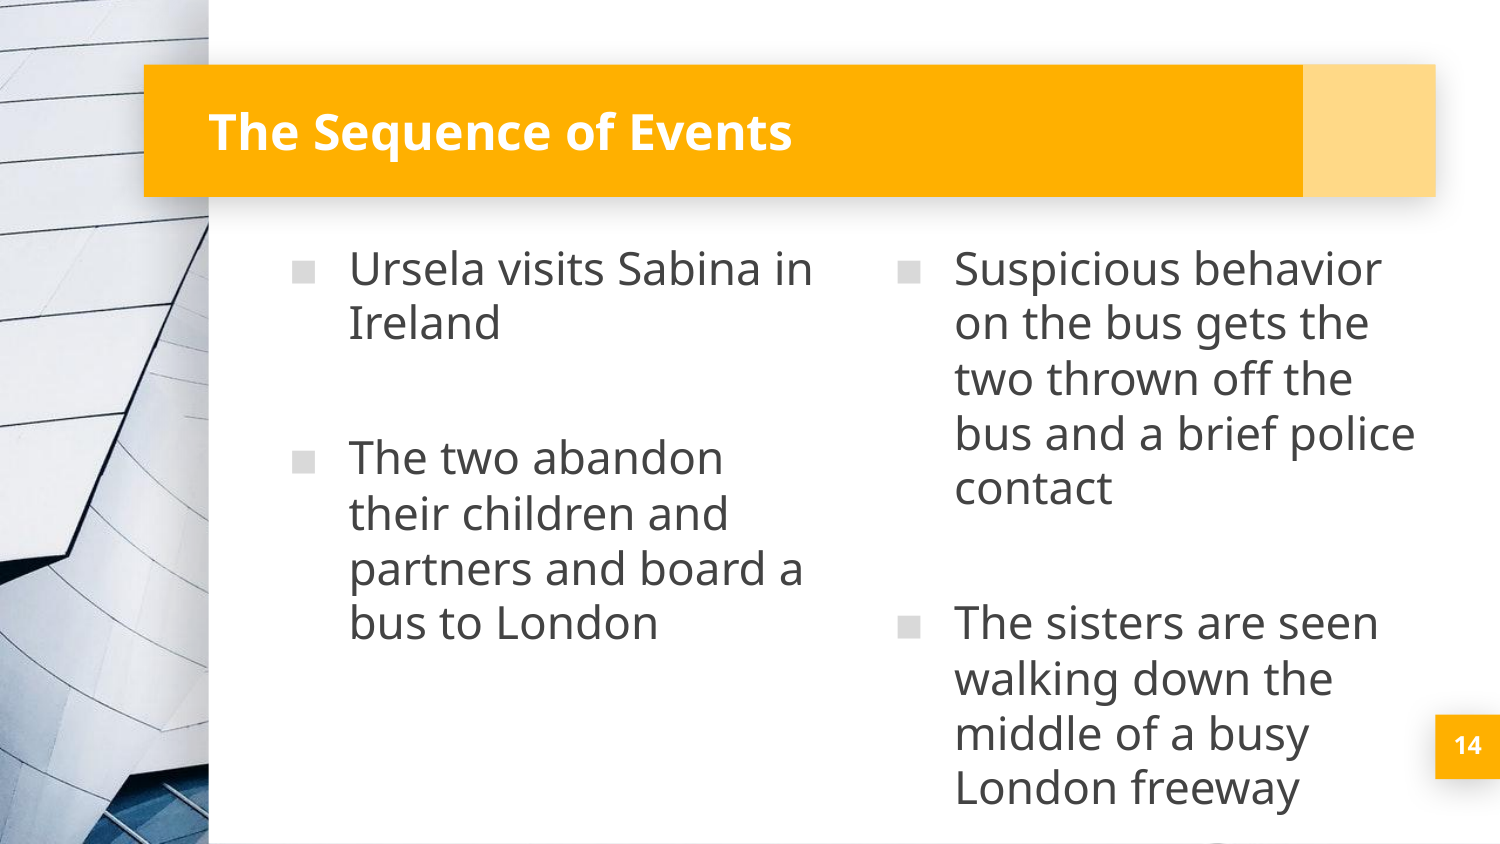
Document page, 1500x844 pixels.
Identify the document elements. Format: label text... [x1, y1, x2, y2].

list Suspicious behavior on the bus gets the two thrown off the bus and a brief police contact The sisters are seen walking down the middle of a busy London freeway [864, 224, 1436, 780]
slide_number 14 [1435, 714, 1500, 780]
picture [0, 0, 208, 844]
title The Sequence of Events [193, 64, 1300, 197]
list Ursela visits Sabina in Ireland The two abandon their children and partners and board a bus to London [258, 224, 830, 780]
